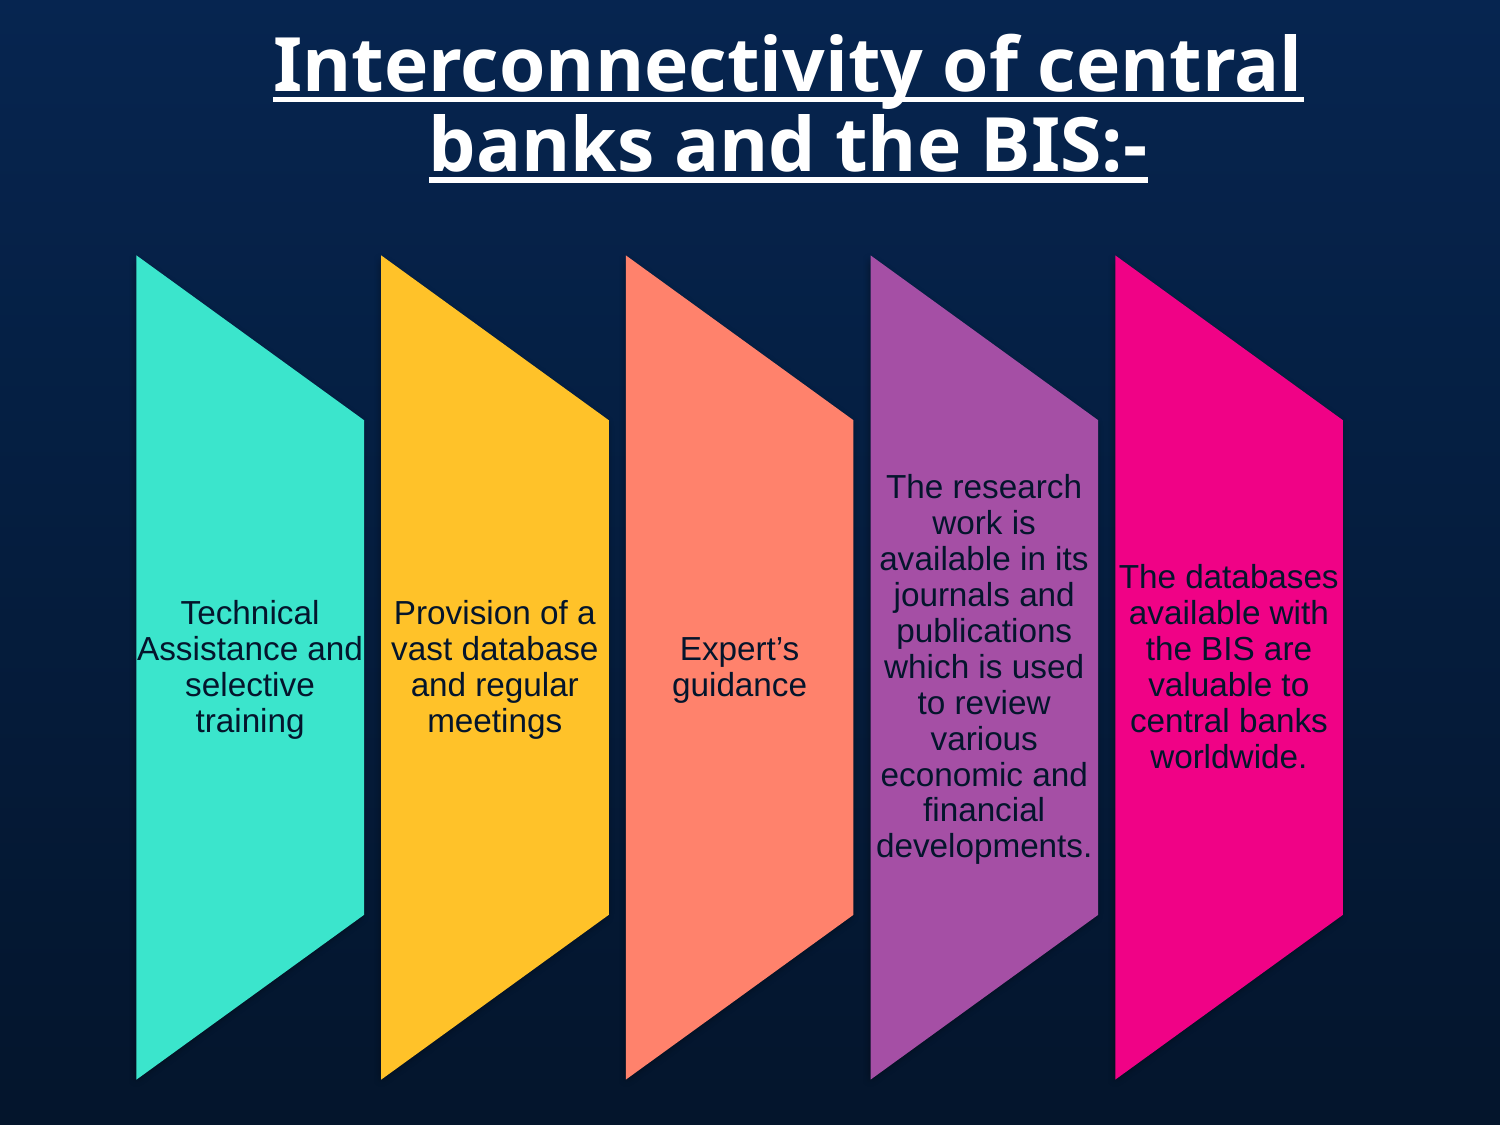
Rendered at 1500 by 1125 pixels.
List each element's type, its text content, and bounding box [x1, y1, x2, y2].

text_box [135, 255, 1344, 1080]
title Interconnectivity of central banks and the BIS:- [242, 101, 1335, 189]
